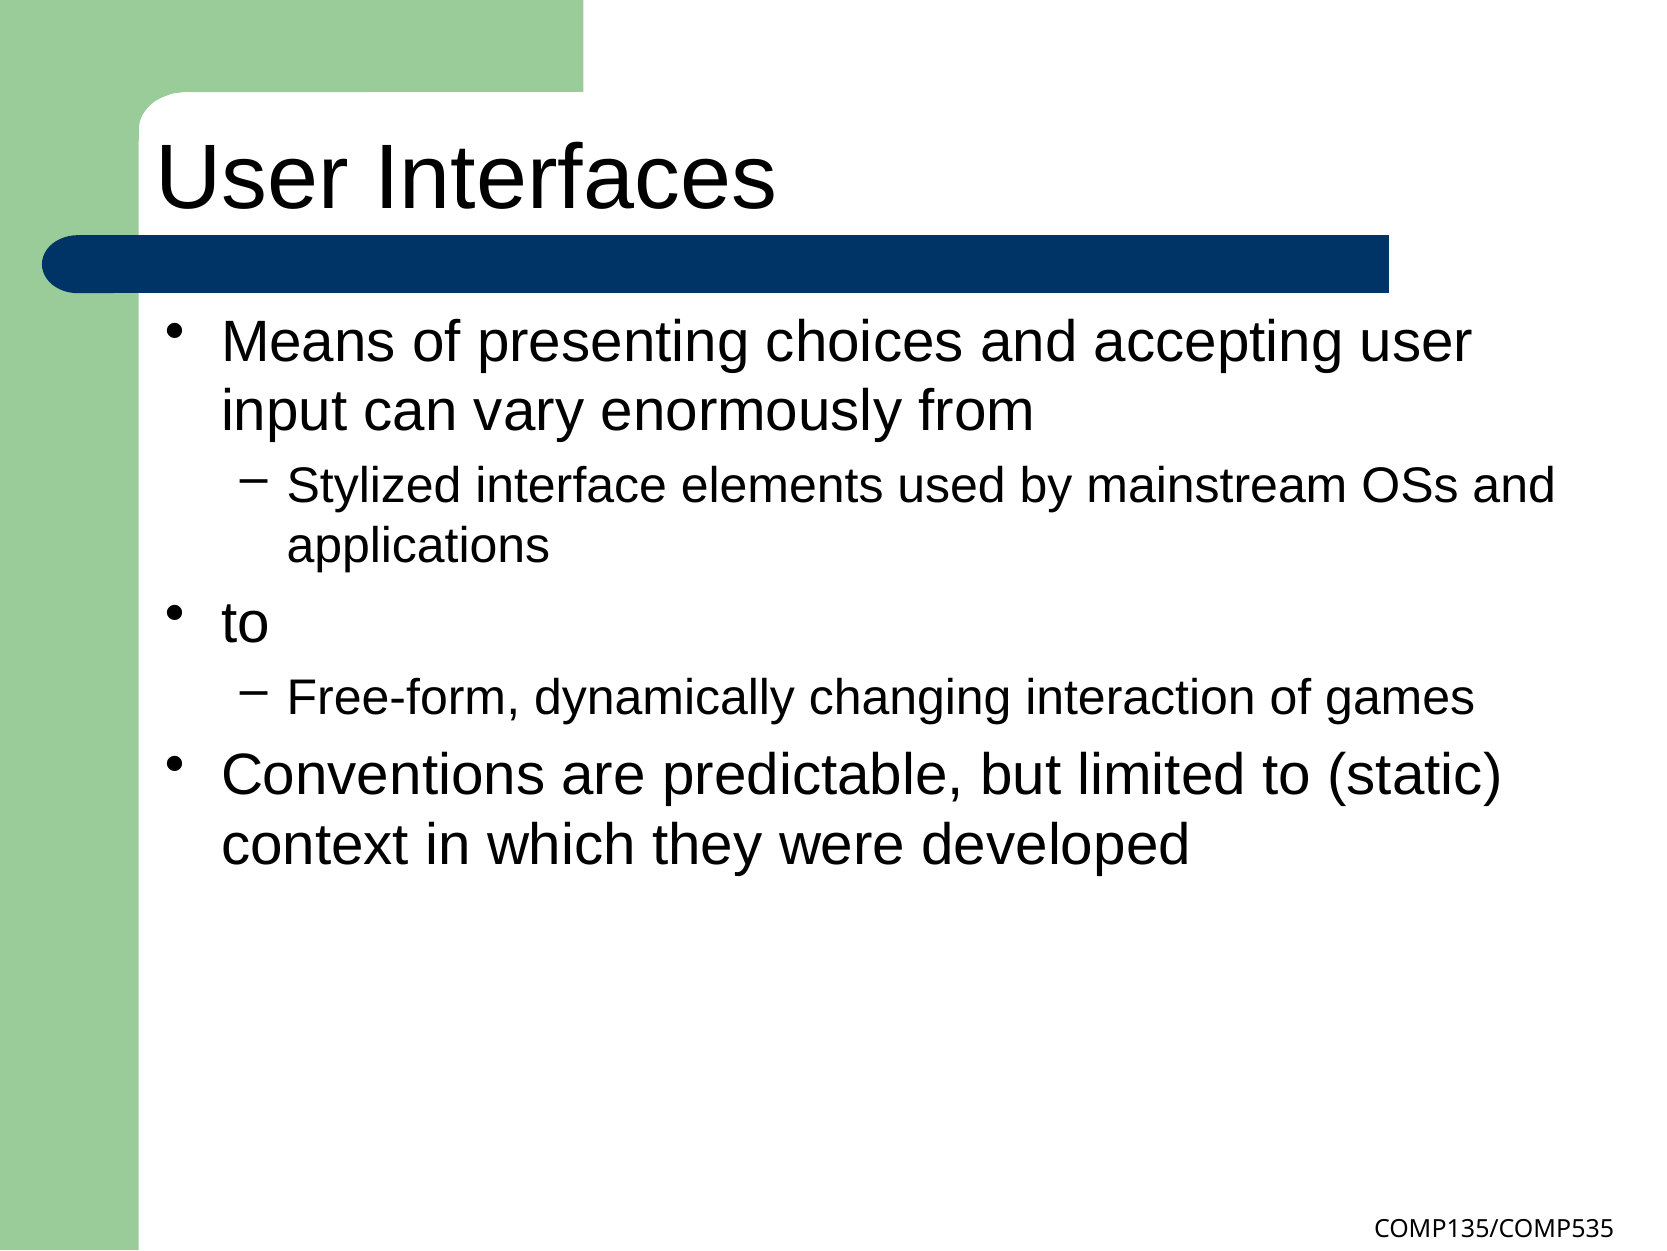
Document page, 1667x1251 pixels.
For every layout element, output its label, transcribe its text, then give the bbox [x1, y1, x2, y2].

title User Interfaces [138, 104, 1584, 236]
list Means of presenting choices and accepting user input can vary enormously from Stylized interface elements used by mainstream OSs and applications to Free-form, dynamically changing interaction of games Conventions are predictable, but limited to (static) context in which they were developed [147, 294, 1590, 1122]
